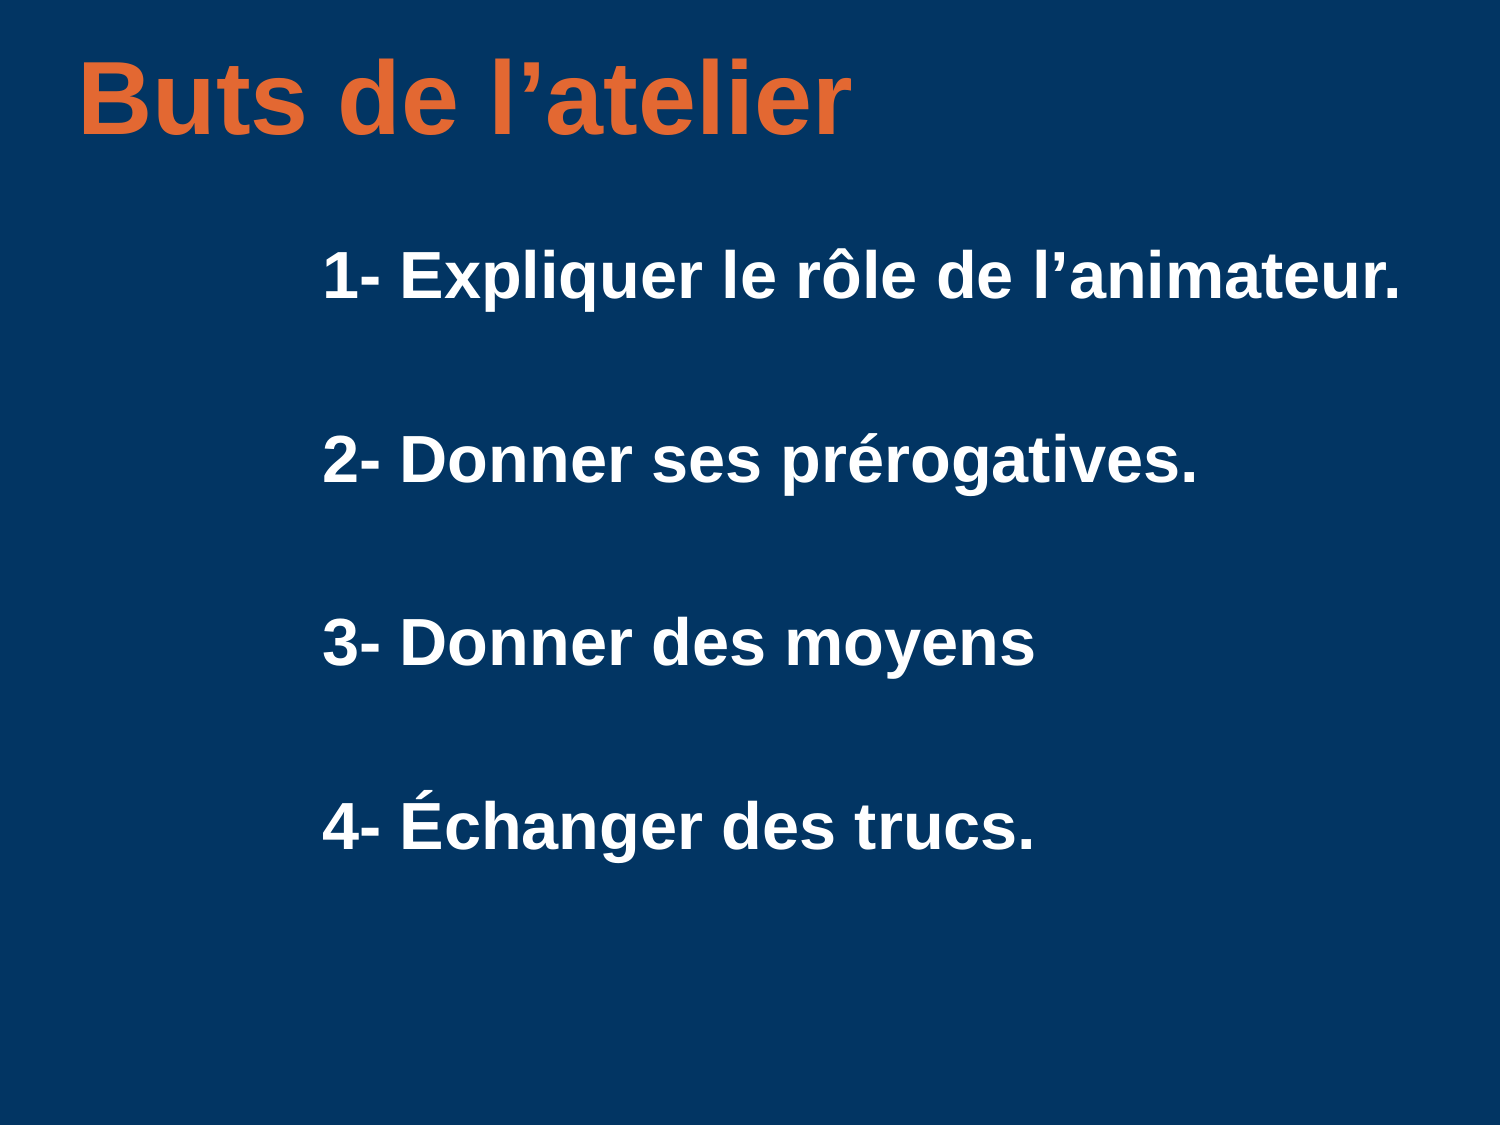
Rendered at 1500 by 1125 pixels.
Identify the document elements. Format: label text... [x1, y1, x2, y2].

title Buts de l’atelier [62, 37, 1440, 271]
list 1- Expliquer le rôle de l’animateur. 2- Donner ses prérogatives. 3- Donner des moyens 4- Échanger des trucs. [306, 232, 1439, 1097]
